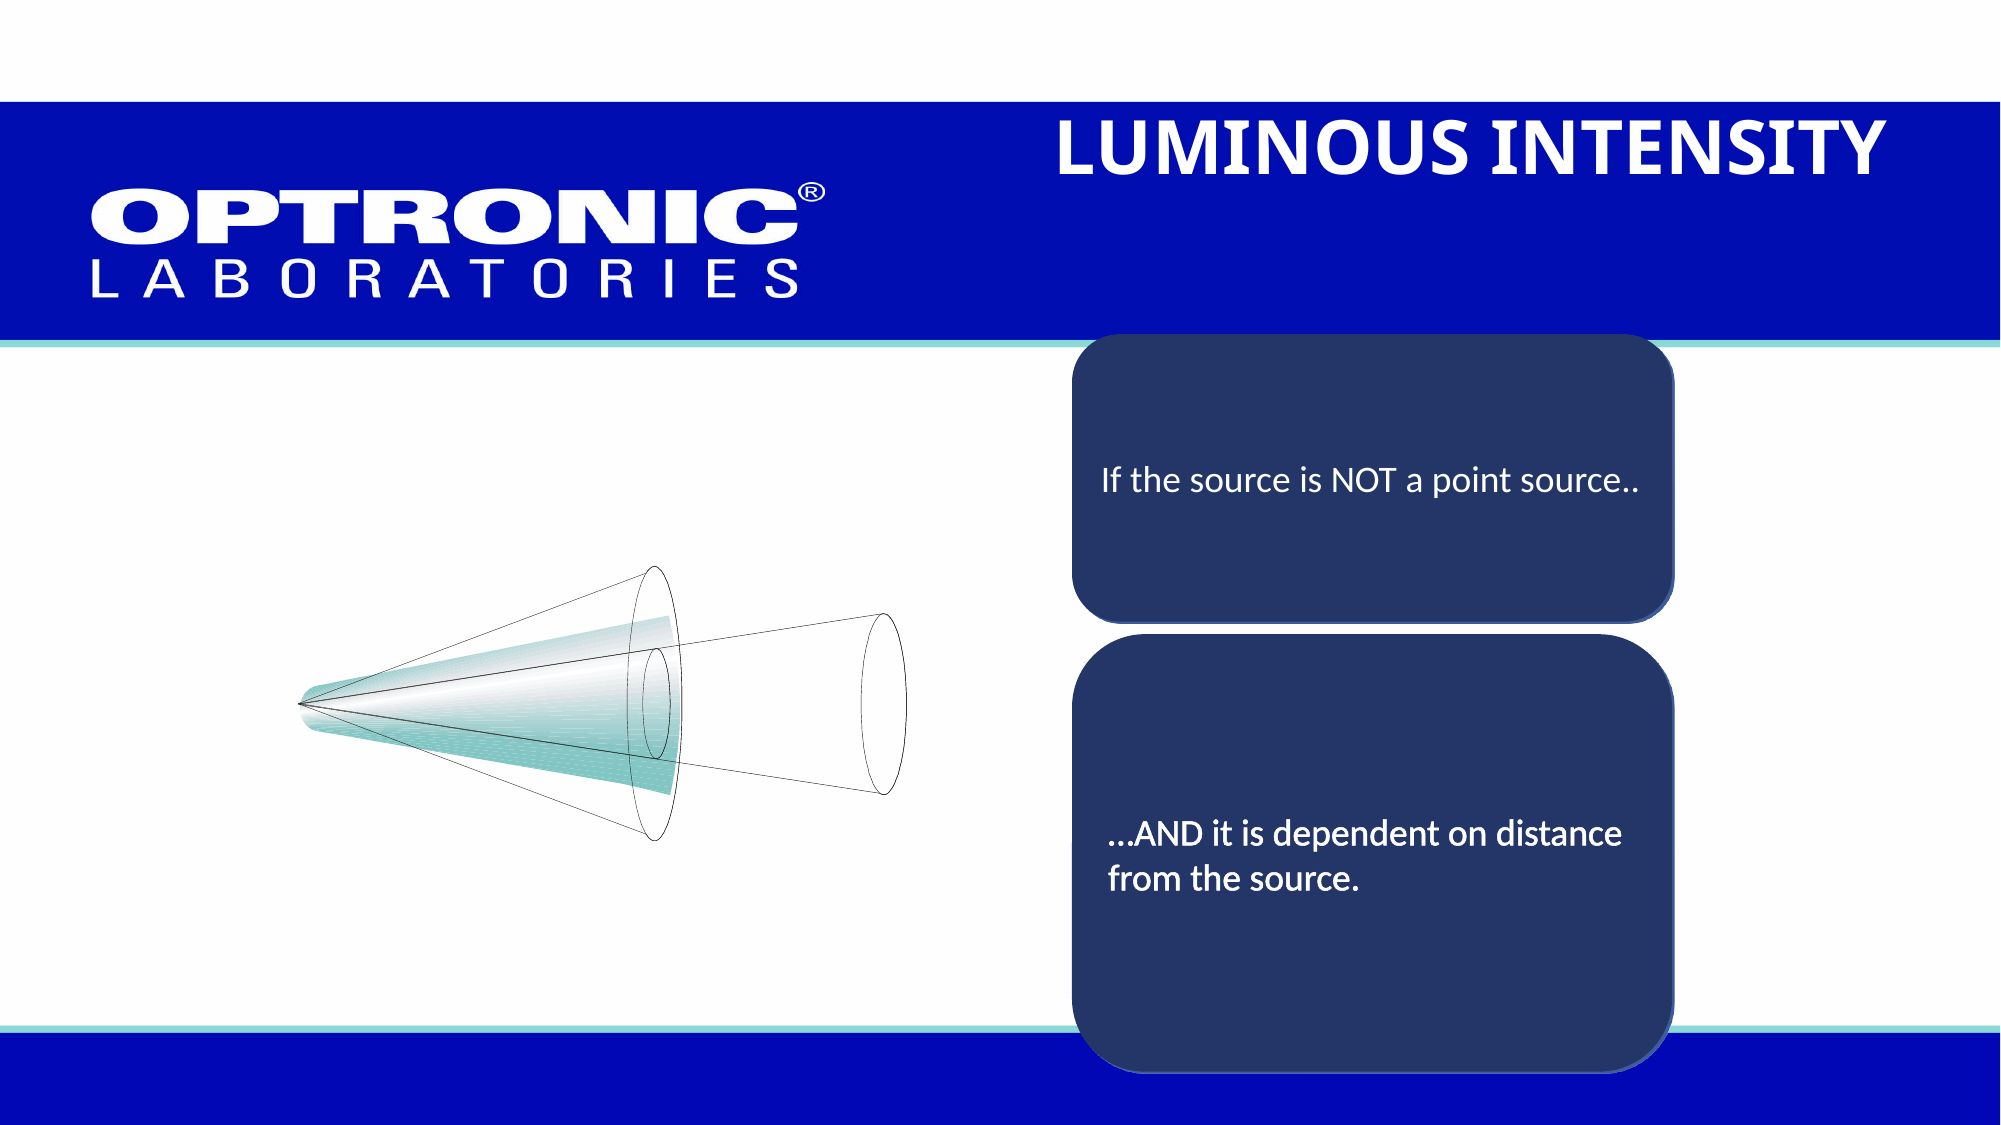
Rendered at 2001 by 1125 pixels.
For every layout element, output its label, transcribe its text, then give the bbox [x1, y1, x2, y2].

text_box …AND it is dependent on distance from the source. [1071, 634, 1673, 1072]
picture [0, 0, 2001, 1125]
text_box LUMINOUS INTENSITY [933, 37, 1904, 199]
text_box If the source is NOT a point source.. [1072, 334, 1673, 622]
